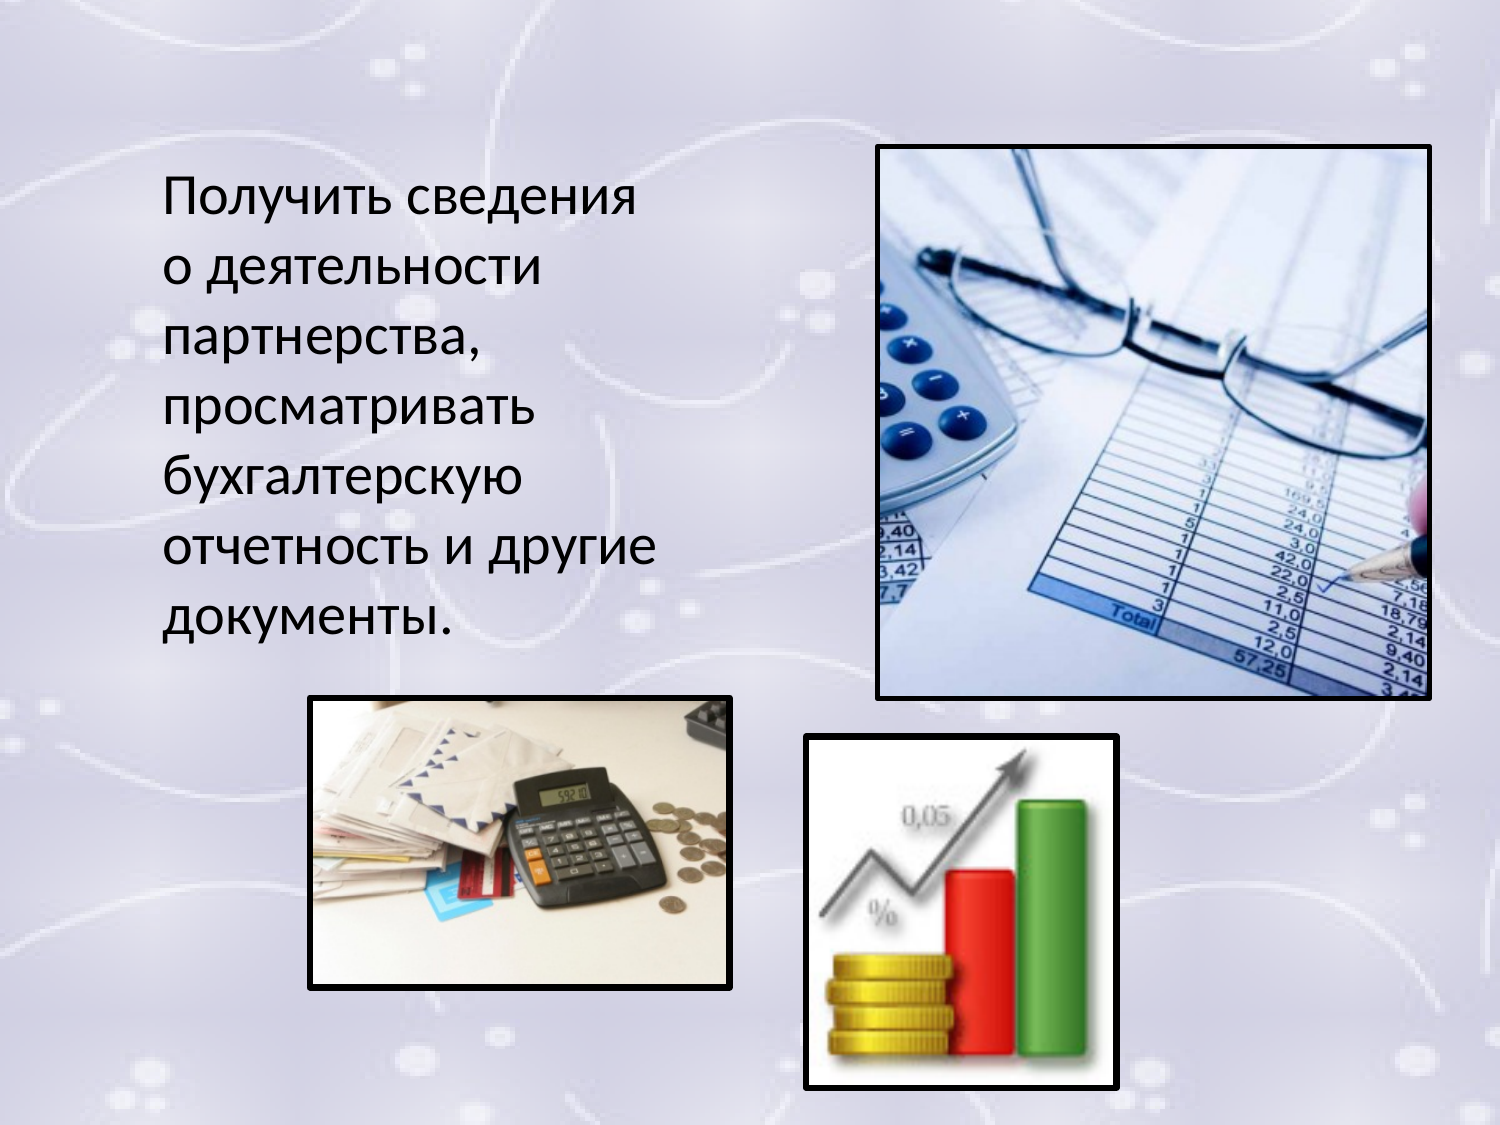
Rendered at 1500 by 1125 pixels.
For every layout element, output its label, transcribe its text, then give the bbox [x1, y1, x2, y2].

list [312, 700, 727, 985]
list Получить сведения о деятельности партнерства, просматривать бухгалтерскую отчетность и другие документы. [147, 148, 691, 692]
picture [0, 0, 1500, 1125]
